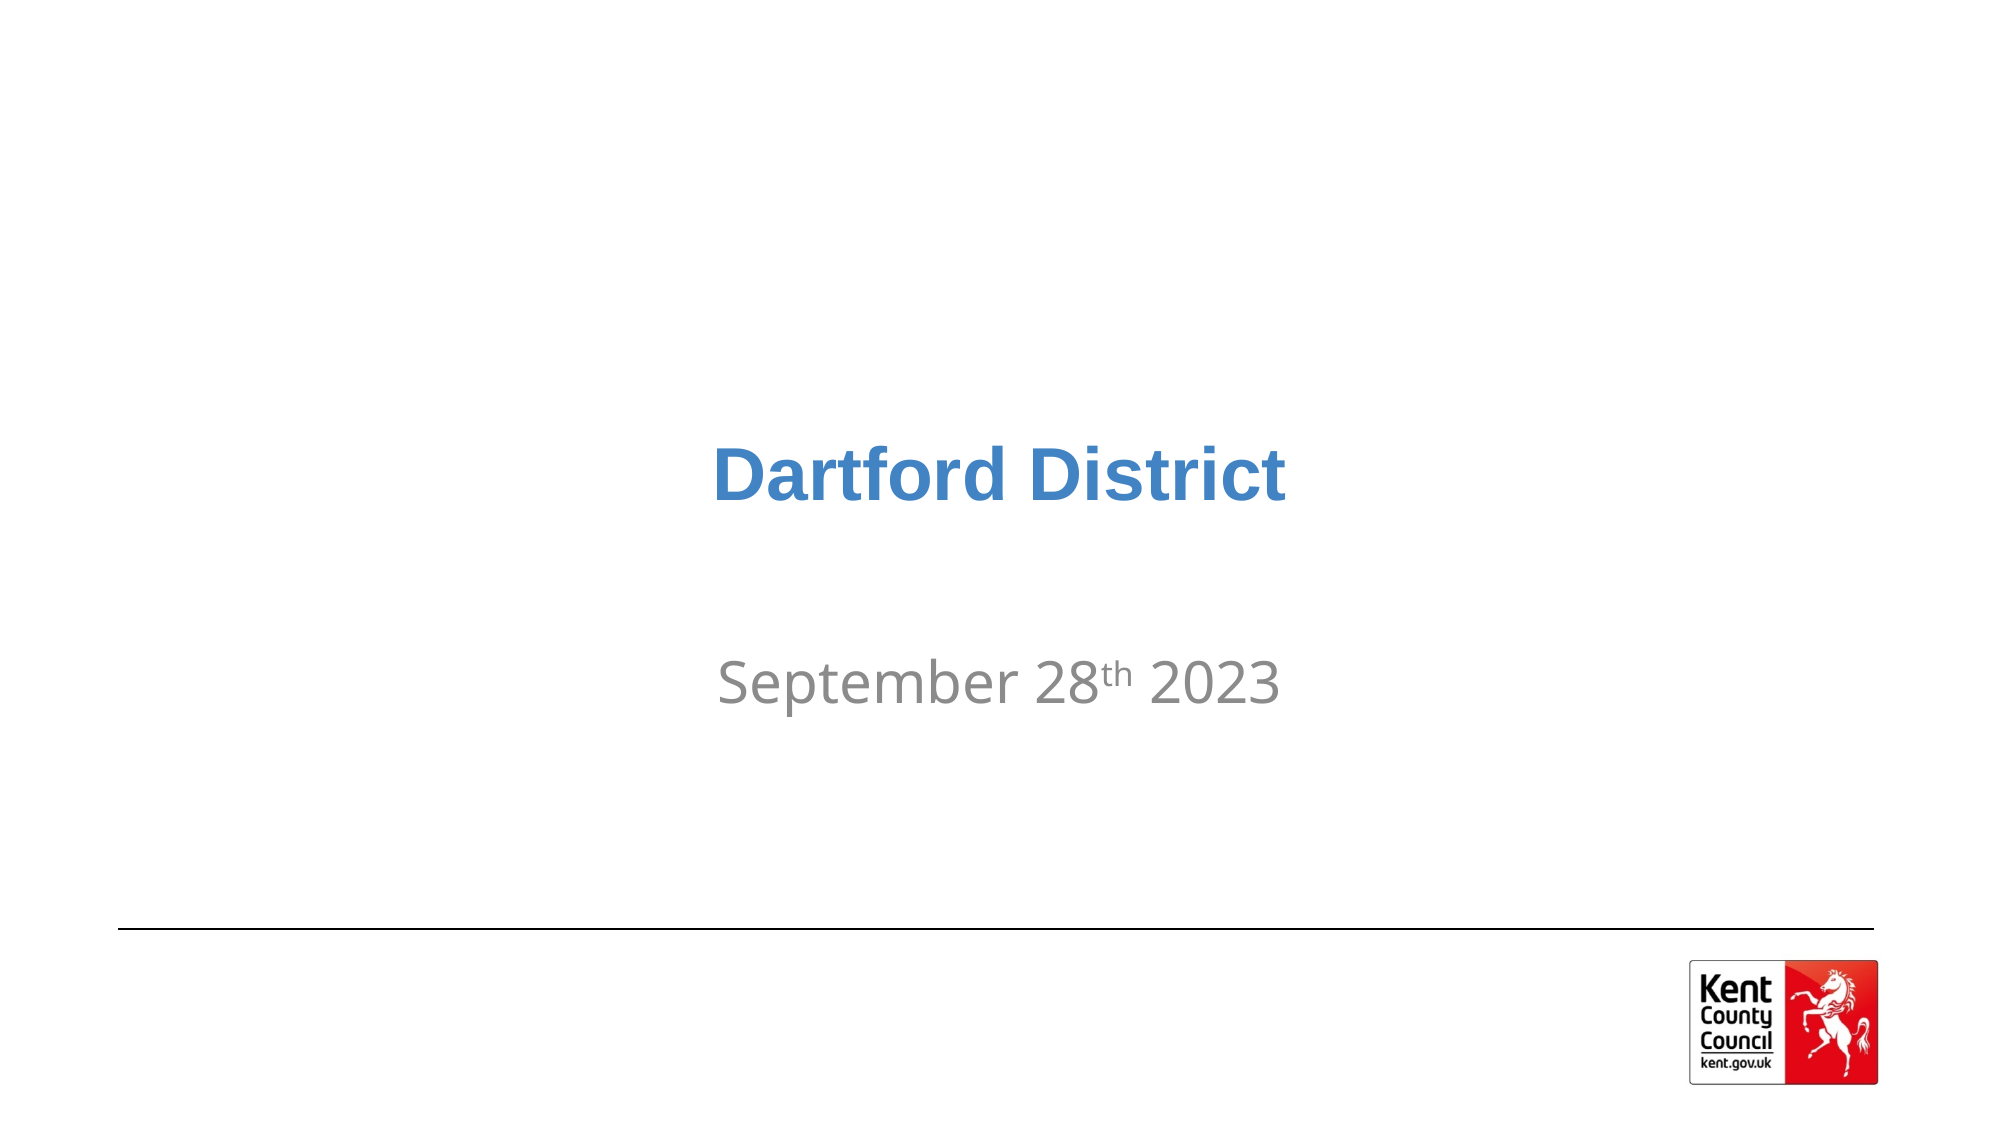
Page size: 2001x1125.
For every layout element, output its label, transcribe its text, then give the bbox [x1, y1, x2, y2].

title Dartford District [150, 349, 1850, 591]
subtitle September 28th 2023 [474, 637, 1525, 799]
picture [1685, 954, 1882, 1090]
